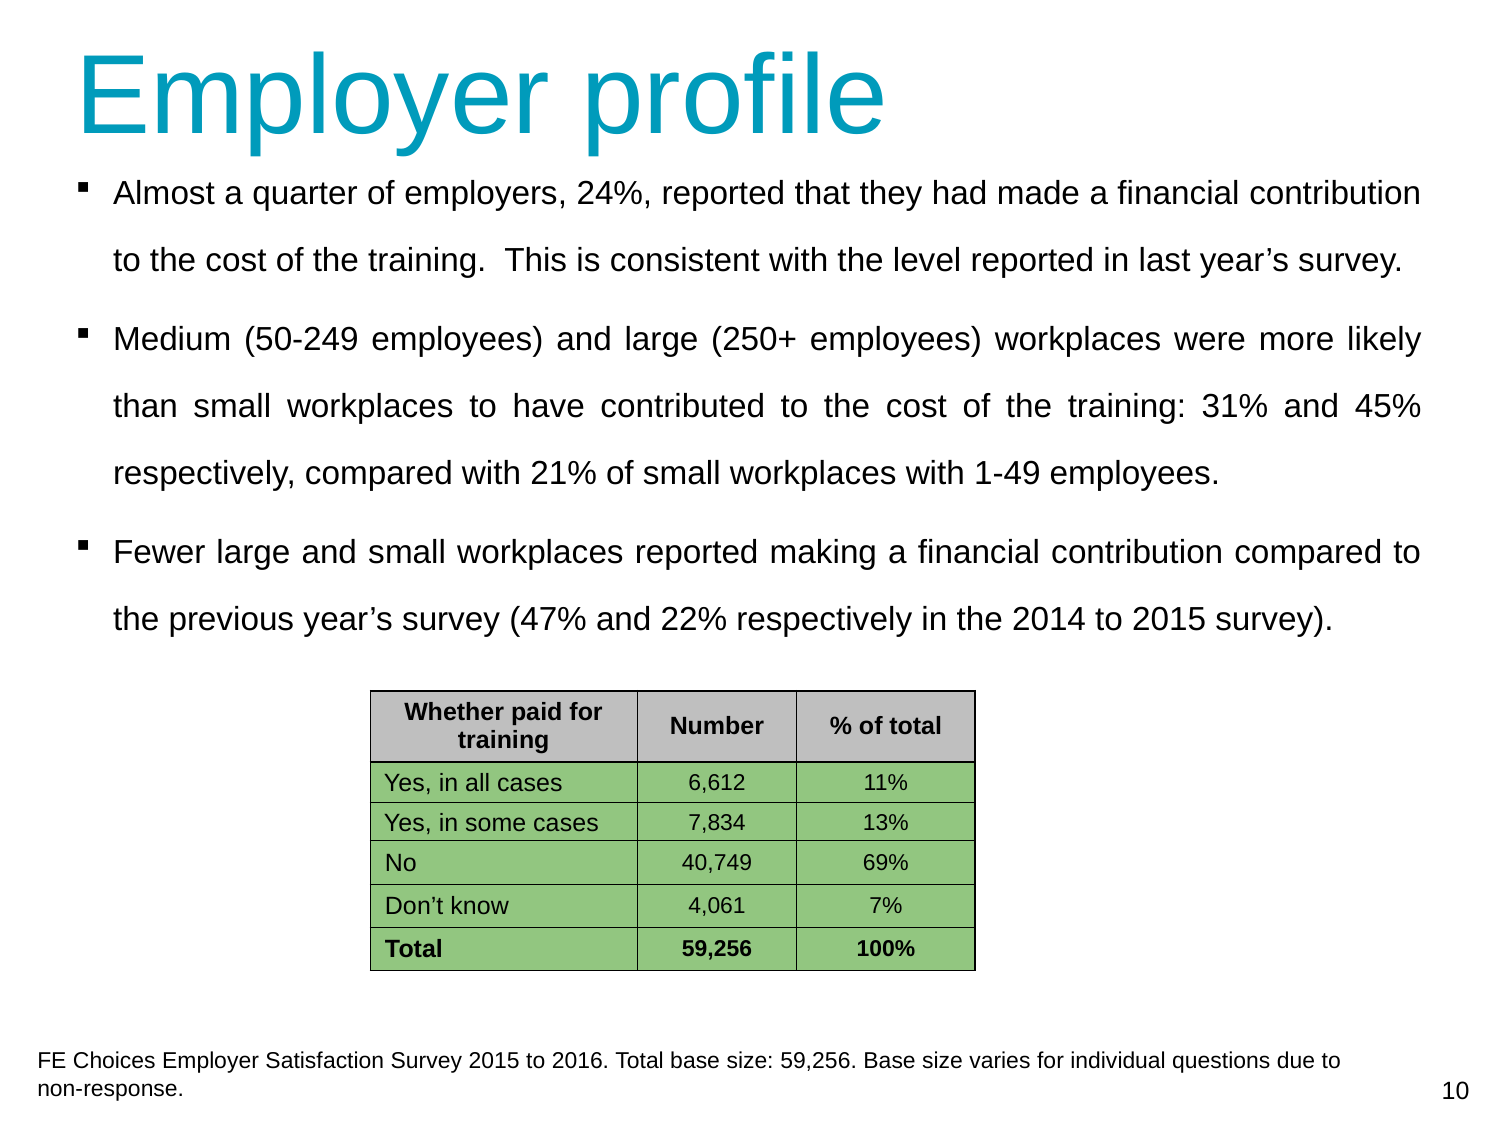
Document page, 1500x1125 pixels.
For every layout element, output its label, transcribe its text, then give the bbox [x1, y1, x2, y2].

table_cell 7% [797, 885, 974, 927]
slide_number 10 [1377, 1066, 1485, 1113]
table_cell 40,749 [638, 841, 796, 884]
table_cell Yes, in all cases [371, 763, 637, 802]
table_cell 4,061 [638, 885, 796, 927]
table_cell No [371, 841, 637, 884]
table_header % of total [797, 692, 974, 761]
table_cell 6,612 [638, 763, 796, 802]
table_cell 11% [797, 763, 974, 802]
table_cell Total [371, 928, 637, 970]
table_header Whether paid for training [371, 692, 637, 761]
table_cell 69% [797, 841, 974, 884]
table_cell Don’t know [371, 885, 637, 927]
table_cell 100% [797, 928, 974, 970]
text_box Almost a quarter of employers, 24%, reported that they had made a financial contribution to the cost of the training. This is consistent with the level reported in last year’s survey. Medium (50-249 employees) and large (250+ employees) workplaces were more likely than small workplaces to have contributed to the cost of the training: 31% and 45% respectively, compared with 21% of small workplaces with 1-49 employees. Fewer large and small workplaces reported making a financial contribution compared to the previous year’s survey (47% and 22% respectively in the 2014 to 2015 survey). [60, 137, 1439, 500]
text_box Employer profile [60, 13, 1500, 302]
table_cell 13% [797, 803, 974, 840]
table_cell 59,256 [638, 928, 796, 970]
table_cell 7,834 [638, 803, 796, 840]
text_box FE Choices Employer Satisfaction Survey 2015 to 2016. Total base size: 59,256. Base size varies for individual questions due to non-response. [37, 1045, 1377, 1125]
table_header Number [638, 692, 796, 761]
table_cell Yes, in some cases [371, 803, 637, 840]
